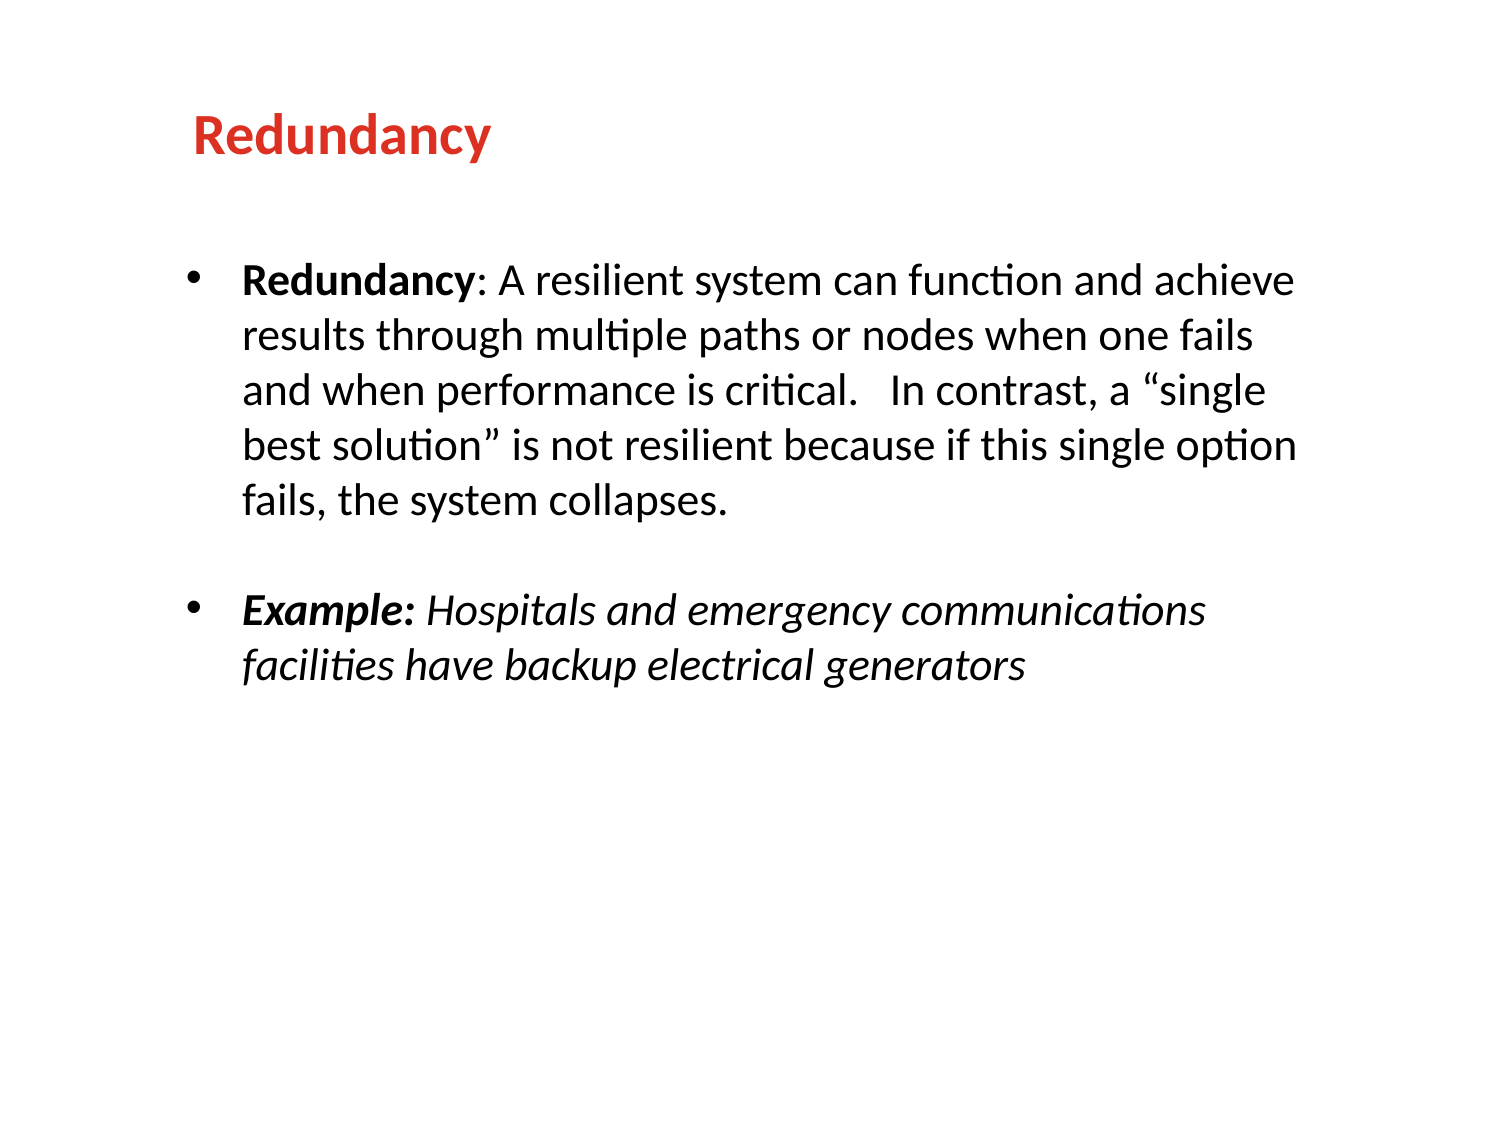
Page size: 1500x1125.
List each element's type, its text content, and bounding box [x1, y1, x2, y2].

list Redundancy: A resilient system can function and achieve results through multiple paths or nodes when one fails and when performance is critical. In contrast, a “single best solution” is not resilient because if this single option fails, the system collapses. Example: Hospitals and emergency communications facilities have backup electrical generators [148, 249, 1307, 792]
title Redundancy [193, 95, 1307, 249]
